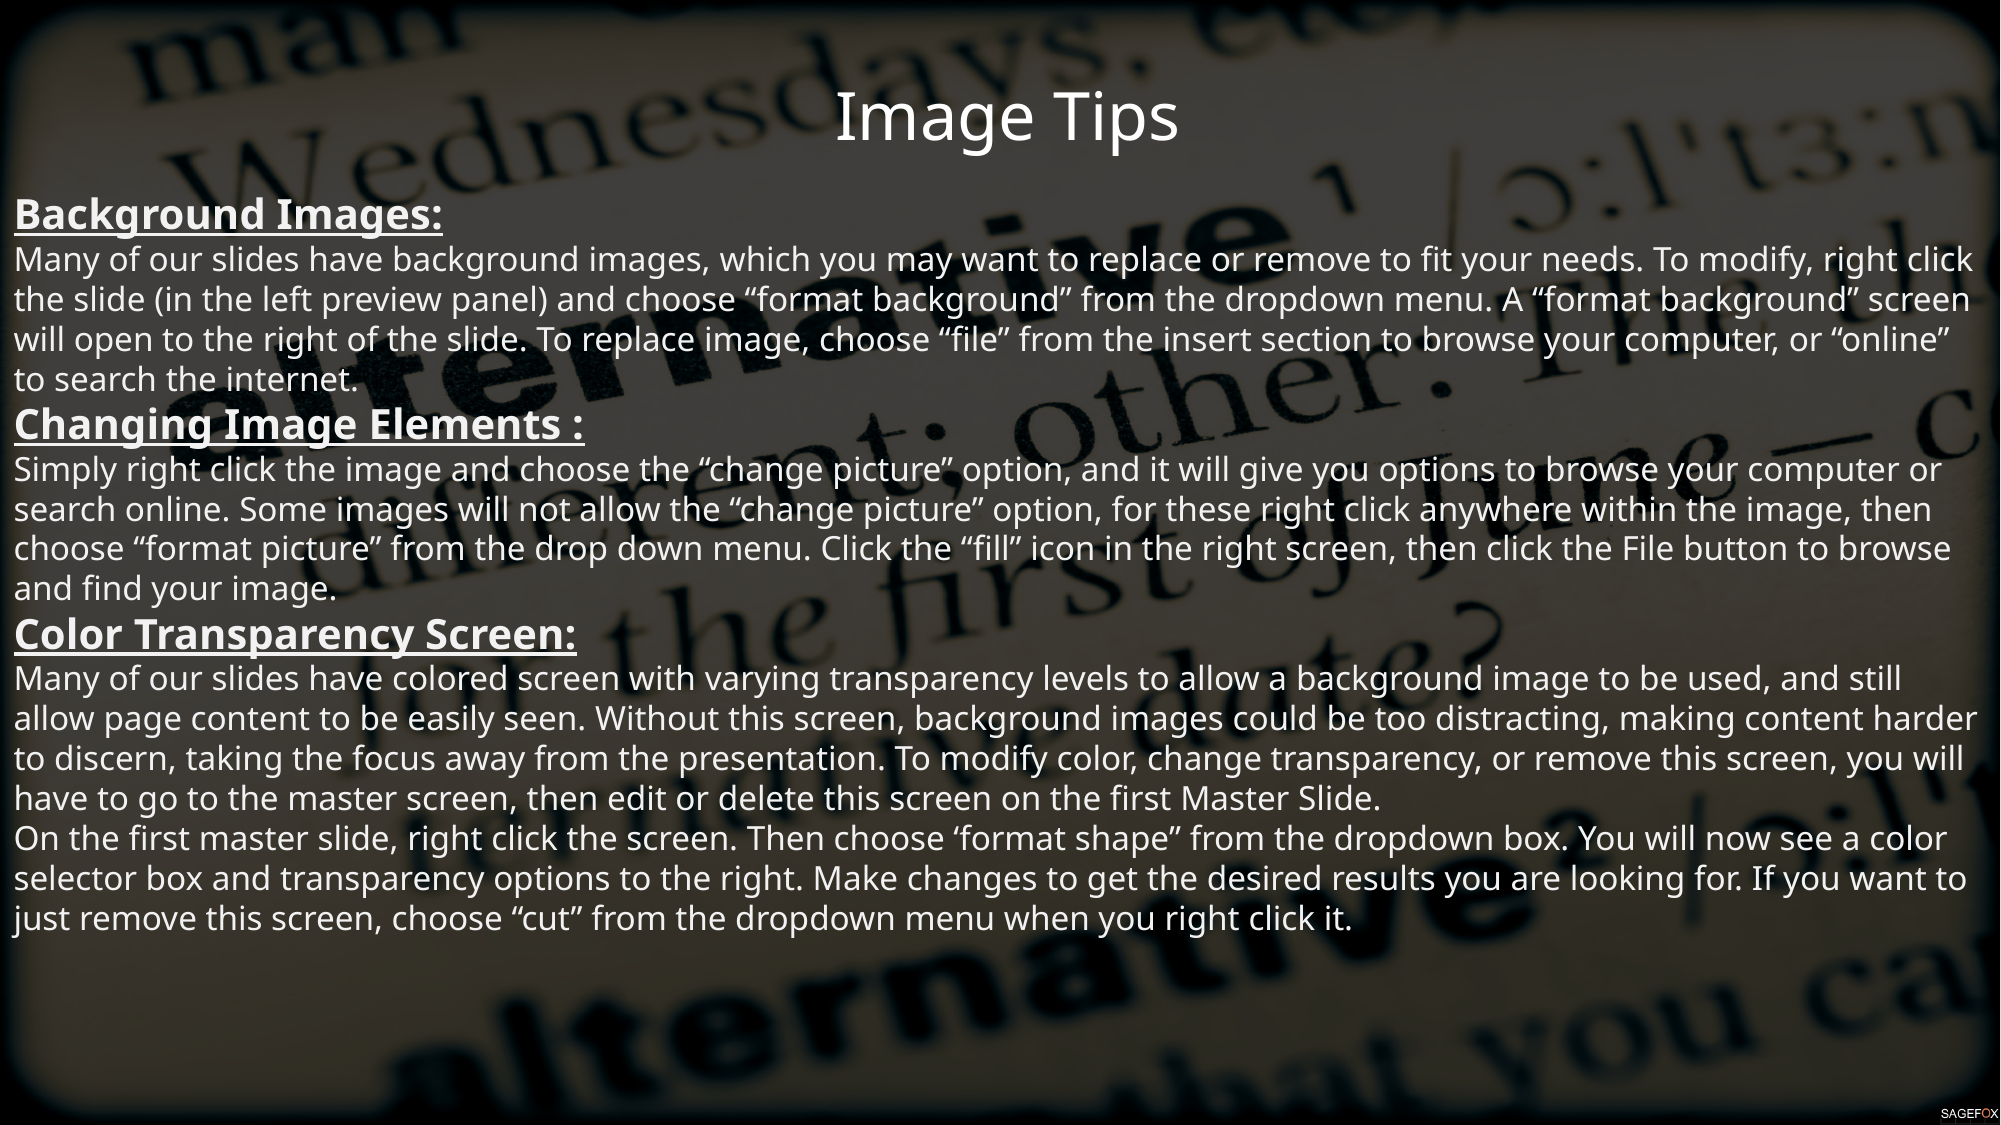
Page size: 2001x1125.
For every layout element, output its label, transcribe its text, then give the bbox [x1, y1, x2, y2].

text_box Background Images: Many of our slides have background images, which you may want to replace or remove to fit your needs. To modify, right click the slide (in the left preview panel) and choose “format background” from the dropdown menu. A “format background” screen will open to the right of the slide. To replace image, choose “file” from the insert section to browse your computer, or “online” to search the internet. Changing Image Elements : Simply right click the image and choose the “change picture” option, and it will give you options to browse your computer or search online. Some images will not allow the “change picture” option, for these right click anywhere within the image, then choose “format picture” from the drop down menu. Click the “fill” icon in the right screen, then click the File button to browse and find your image. Color Transparency Screen: Many of our slides have colored screen with varying transparency levels to allow a background image to be used, and still allow page content to be easily seen. Without this screen, background images could be too distracting, making content harder to discern, taking the focus away from the presentation. To modify color, change transparency, or remove this screen, you will have to go to the master screen, then edit or delete this screen on the first Master Slide. On the first master slide, right click the screen. Then choose ‘format shape” from the dropdown box. You will now see a color selector box and transparency options to the right. Make changes to get the desired results you are looking for. If you want to just remove this screen, choose “cut” from the dropdown menu when you right click it. [0, 0, 2000, 1125]
title Image Tips [597, 59, 1420, 177]
